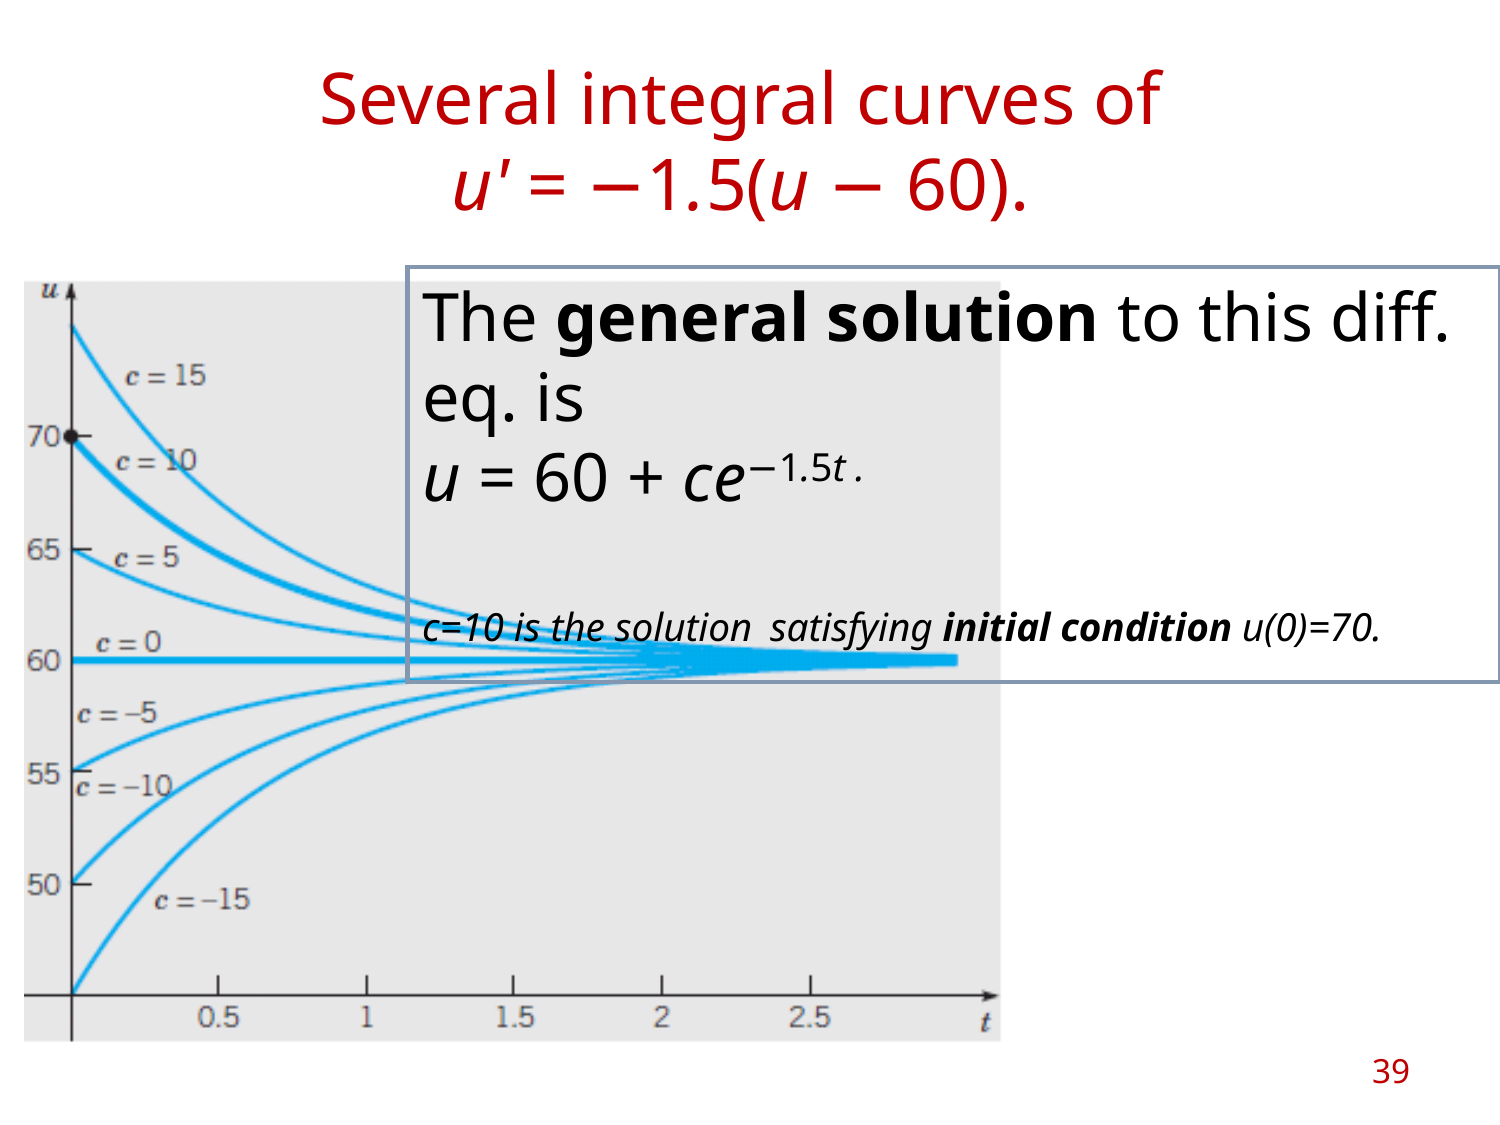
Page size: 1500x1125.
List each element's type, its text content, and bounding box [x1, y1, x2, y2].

title Several integral curves of u' = −1.5(u − 60). [75, 45, 1425, 233]
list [24, 249, 1006, 1068]
slide_number 39 [1074, 1042, 1425, 1103]
text_box The general solution to this diff. eq. is u = 60 + ce−1.5t . c=10 is the solution satisfying initial condition u(0)=70. [1010, 267, 1500, 682]
